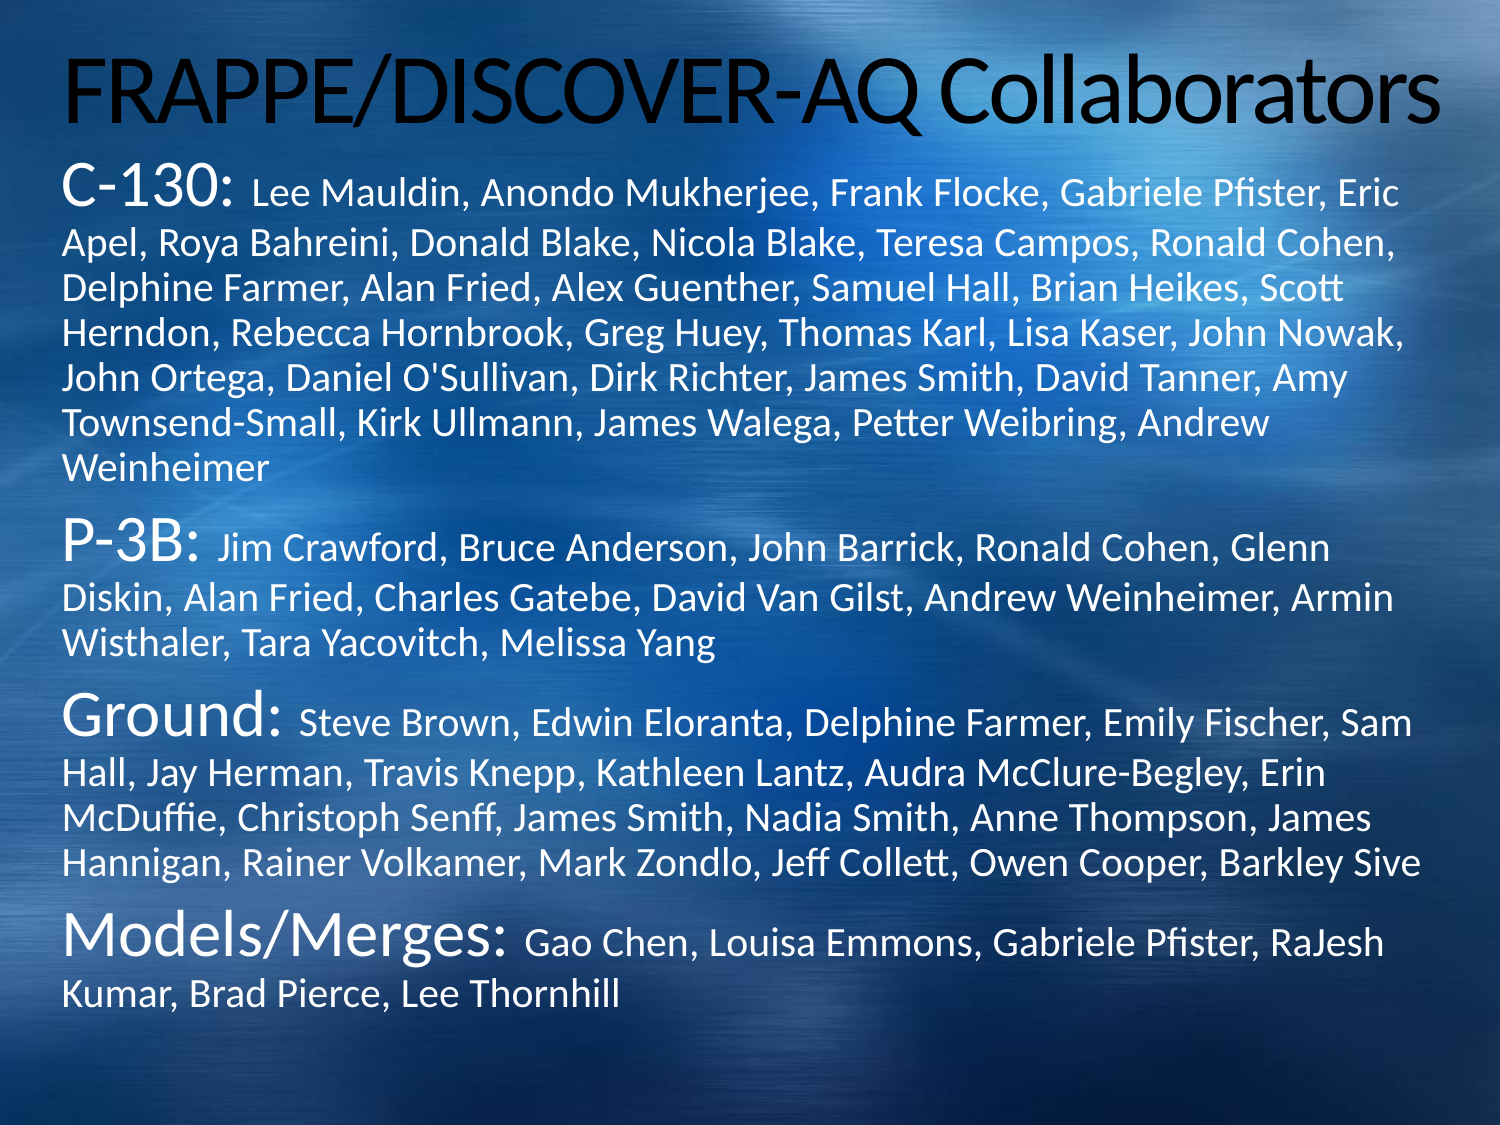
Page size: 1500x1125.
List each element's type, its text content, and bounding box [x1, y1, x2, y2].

picture [0, 0, 1500, 1125]
title FRAPPE/DISCOVER-AQ Collaborators [62, 37, 1475, 149]
list C-130: Lee Mauldin, Anondo Mukherjee, Frank Flocke, Gabriele Pfister, Eric Apel, Roya Bahreini, Donald Blake, Nicola Blake, Teresa Campos, Ronald Cohen, Delphine Farmer, Alan Fried, Alex Guenther, Samuel Hall, Brian Heikes, Scott Herndon, Rebecca Hornbrook, Greg Huey, Thomas Karl, Lisa Kaser, John Nowak, John Ortega, Daniel O'Sullivan, Dirk Richter, James Smith, David Tanner, Amy Townsend-Small, Kirk Ullmann, James Walega, Petter Weibring, Andrew Weinheimer P-3B: Jim Crawford, Bruce Anderson, John Barrick, Ronald Cohen, Glenn Diskin, Alan Fried, Charles Gatebe, David Van Gilst, Andrew Weinheimer, Armin Wisthaler, Tara Yacovitch, Melissa Yang Ground: Steve Brown, Edwin Eloranta, Delphine Farmer, Emily Fischer, Sam Hall, Jay Herman, Travis Knepp, Kathleen Lantz, Audra McClure-Begley, Erin McDuffie, Christoph Senff, James Smith, Nadia Smith, Anne Thompson, James Hannigan, Rainer Volkamer, Mark Zondlo, Jeff Collett, Owen Cooper, Barkley Sive Models/Merges: Gao Chen, Louisa Emmons, Gabriele Pfister, RaJesh Kumar, Brad Pierce, Lee Thornhill [61, 148, 1437, 1033]
